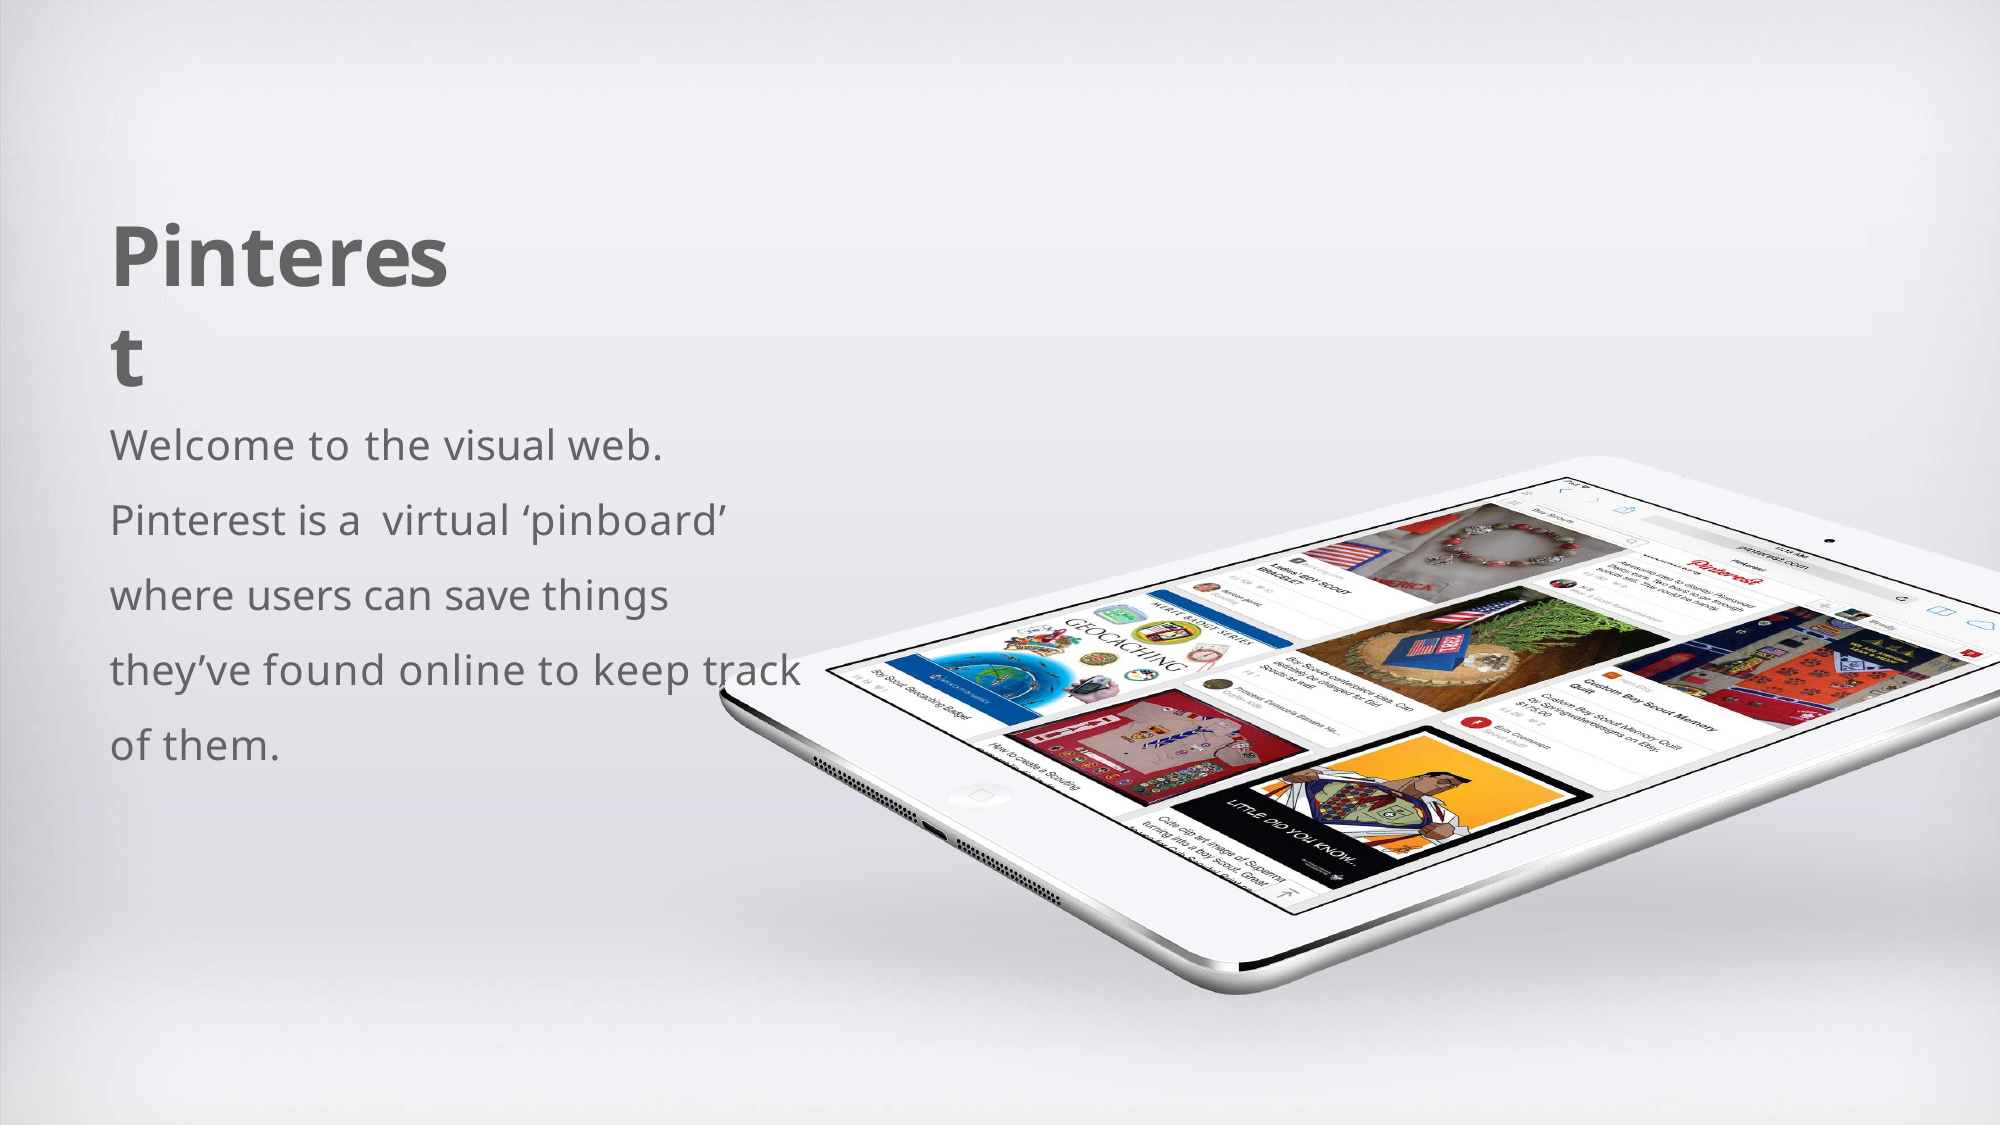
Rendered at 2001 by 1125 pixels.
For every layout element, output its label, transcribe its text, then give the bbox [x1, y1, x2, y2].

title Pinterest [108, 201, 462, 389]
text_box Welcome to the visual web. Pinterest is a virtual ‘pinboard’ where users can save things they’ve found online to keep track of them. [108, 389, 831, 769]
text_box [0, 0, 2000, 1125]
text_box [647, 455, 2000, 1096]
